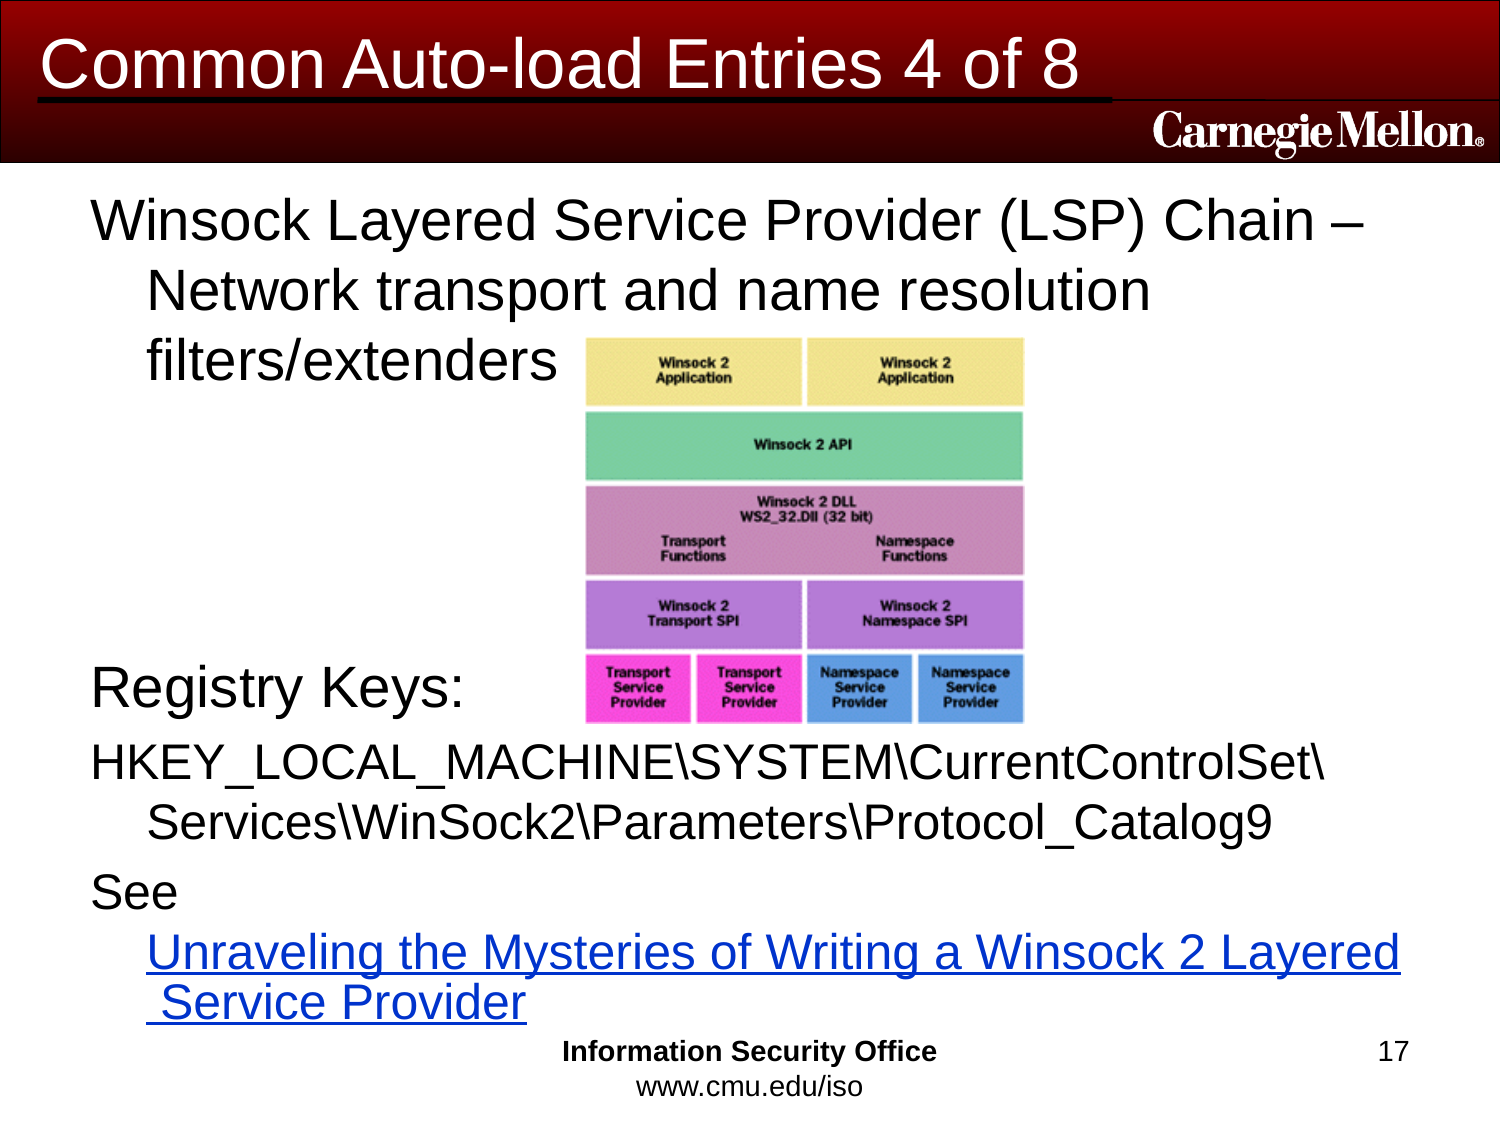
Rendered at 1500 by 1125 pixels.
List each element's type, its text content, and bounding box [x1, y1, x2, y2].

picture [585, 337, 1026, 724]
title Common Auto-load Entries 4 of 8 [24, 7, 1376, 113]
footer Information Security Office www.cmu.edu/iso [512, 1051, 988, 1103]
list Winsock Layered Service Provider (LSP) Chain – Network transport and name resolution filters/extenders Registry Keys: HKEY_LOCAL_MACHINE\SYSTEM\CurrentControlSet\Services\WinSock2\Parameters\Protocol_Catalog9 See Unraveling the Mysteries of Writing a Winsock 2 Layered Service Provider [74, 174, 1426, 1051]
picture [1149, 106, 1488, 163]
slide_number 17 [1074, 1051, 1426, 1103]
